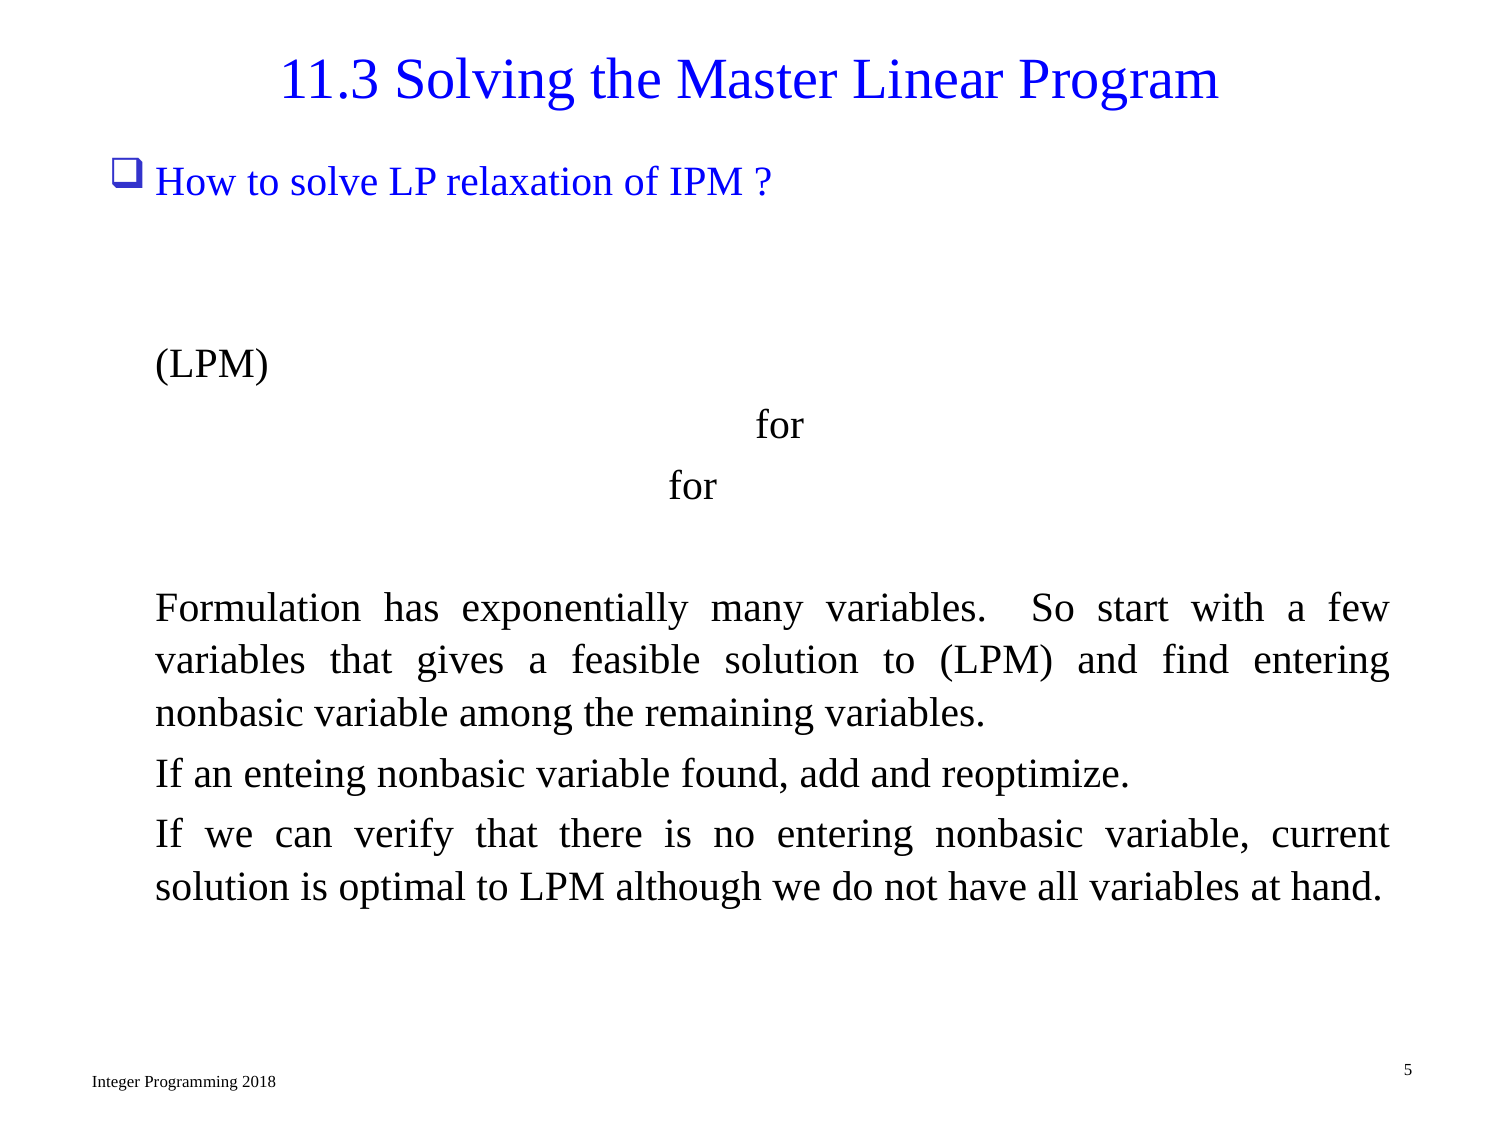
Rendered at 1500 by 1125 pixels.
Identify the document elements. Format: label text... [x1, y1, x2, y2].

title 11.3 Solving the Master Linear Program [112, 24, 1388, 126]
slide_number Integer Programming 2018 [76, 1043, 491, 1094]
slide_number 5 [1273, 1031, 1428, 1097]
